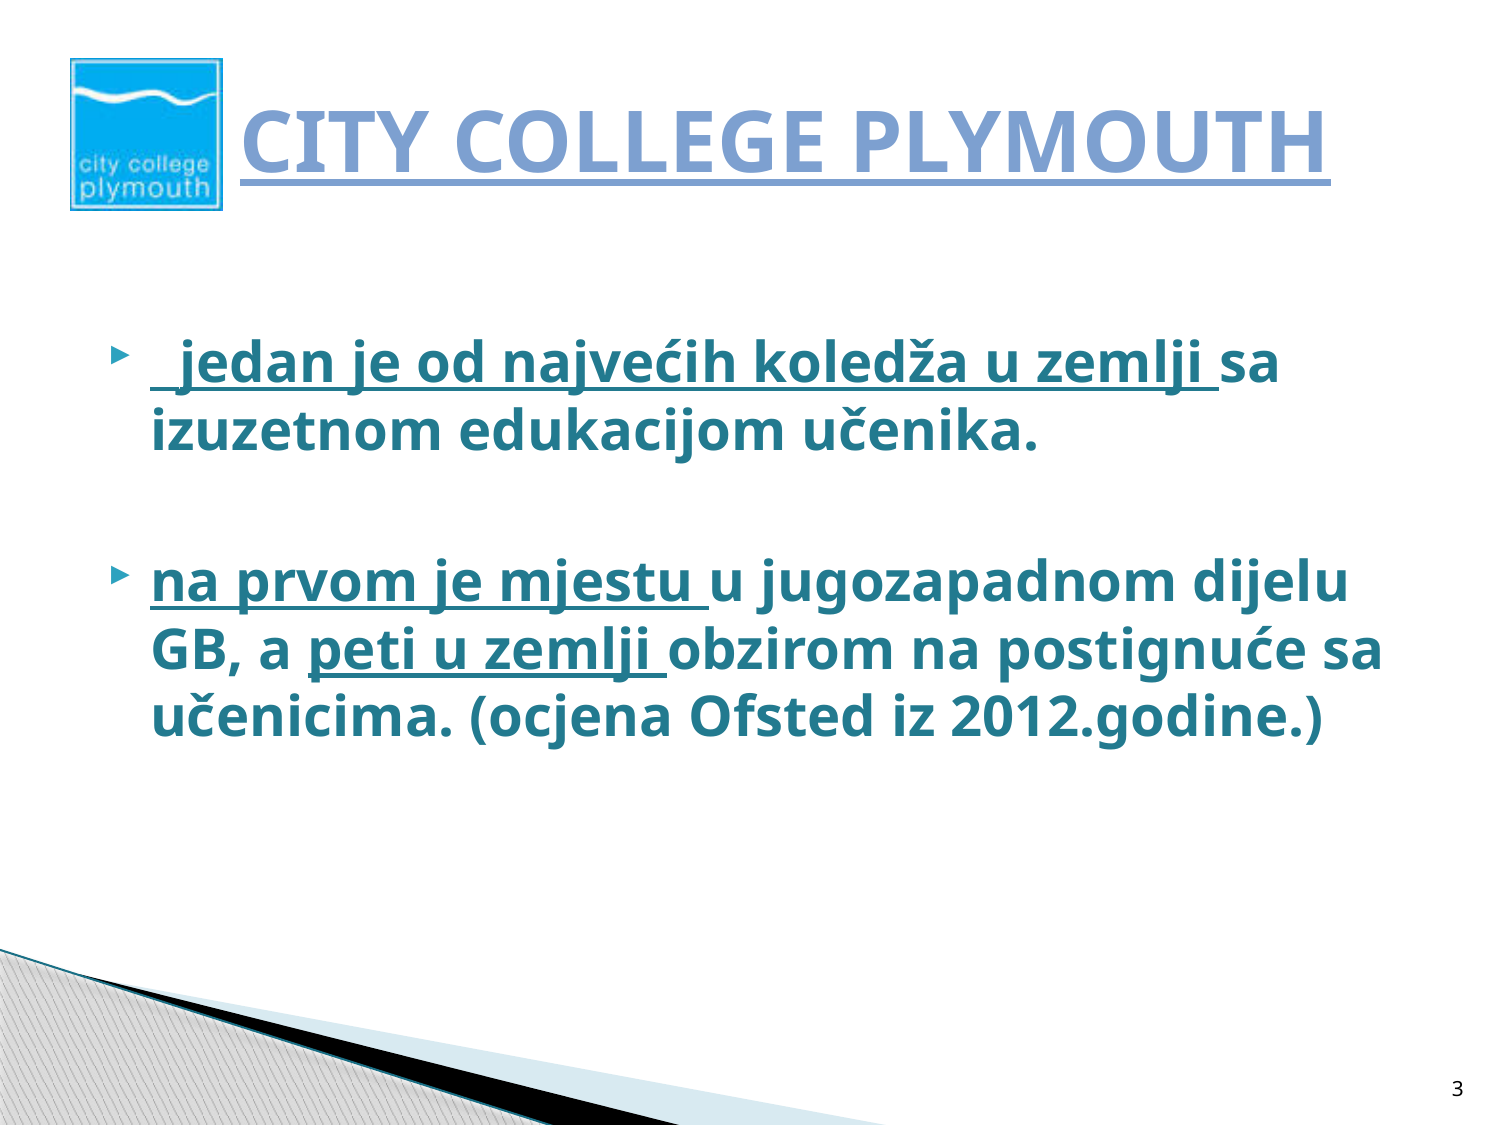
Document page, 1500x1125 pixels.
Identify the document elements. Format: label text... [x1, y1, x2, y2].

slide_number 3 [1418, 1051, 1479, 1112]
title CITY COLLEGE PLYMOUTH [75, 45, 1425, 233]
picture [70, 60, 223, 212]
list jedan je od najvećih koledža u zemlji sa izuzetnom edukacijom učenika. na prvom je mjestu u jugozapadnom dijelu GB, a peti u zemlji obzirom na postignuće sa učenicima. (ocjena Ofsted iz 2012.godine.) [75, 242, 1425, 986]
